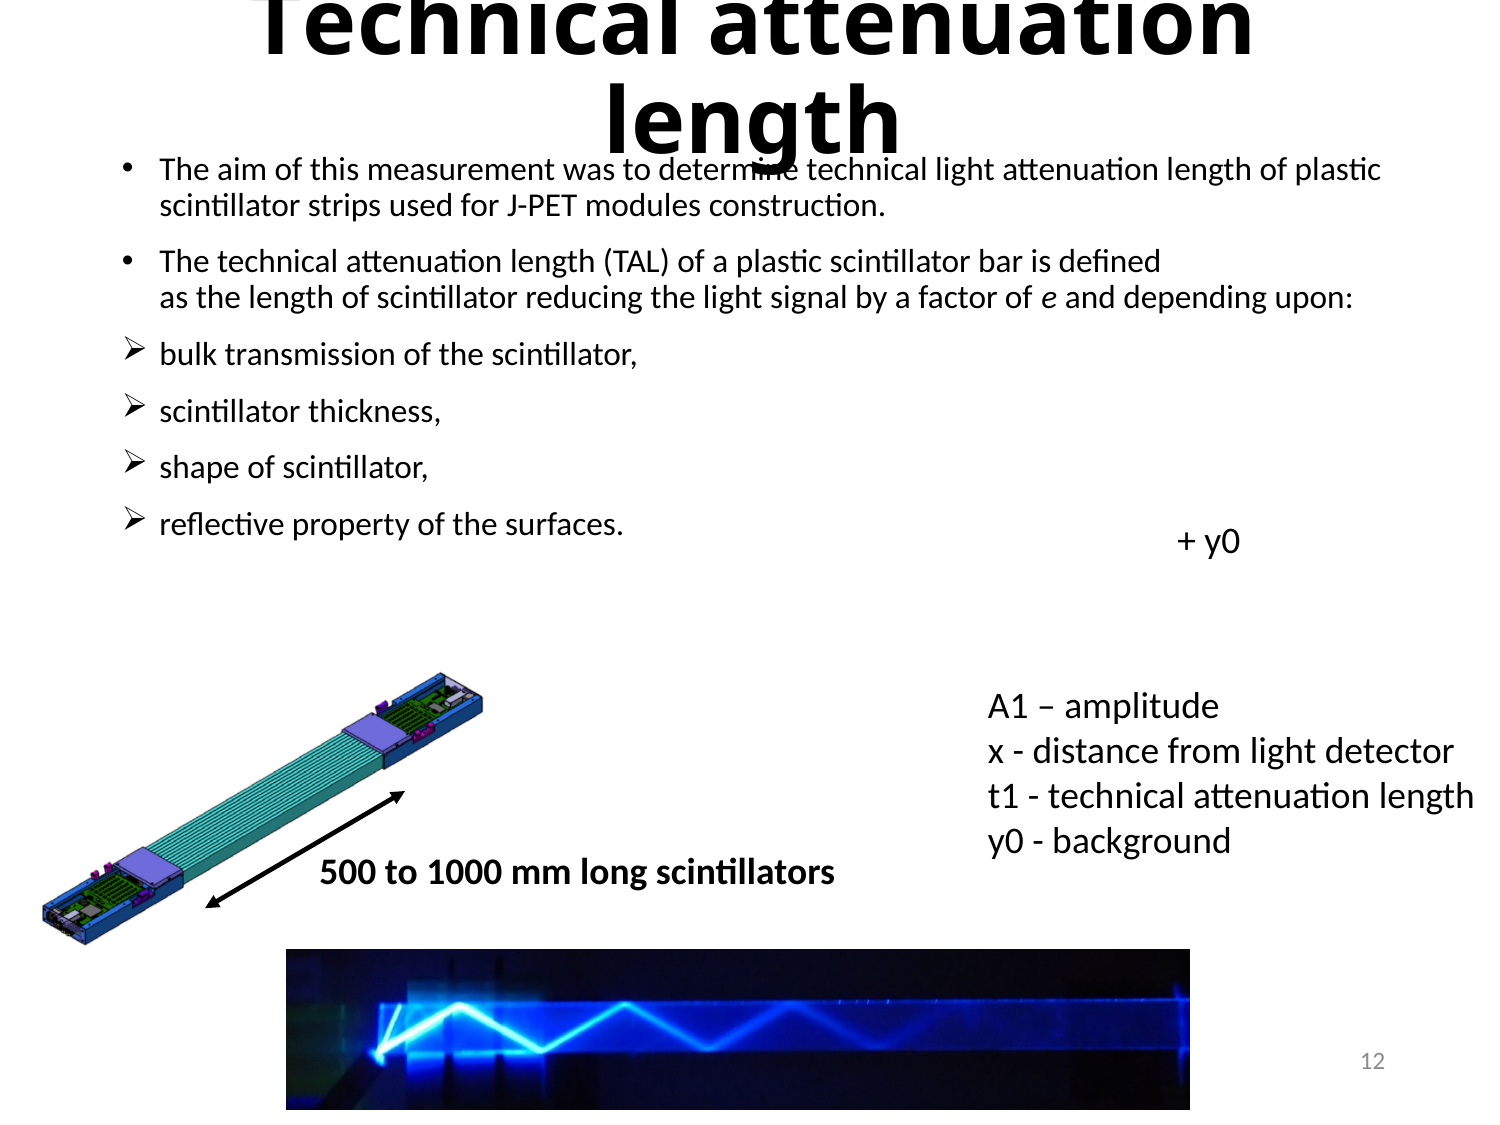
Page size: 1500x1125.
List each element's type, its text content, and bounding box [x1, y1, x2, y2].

slide_number 12 [1190, 1029, 1401, 1090]
list The aim of this measurement was to determine technical light attenuation length of plastic scintillator strips used for J-PET modules construction. The technical attenuation length (TAL) of a plastic scintillator bar is defined as the length of scintillator reducing the light signal by a factor of e and depending upon: bulk transmission of the scintillator, scintillator thickness, shape of scintillator, reflective property of the surfaces. [106, 144, 1401, 930]
picture [28, 605, 1190, 1110]
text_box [205, 791, 406, 909]
text_box 500 to 1000 mm long scintillators [497, 839, 851, 900]
title Technical attenuation length [106, 8, 1401, 140]
text_box A1 – amplitude x - distance from light detector t1 - technical attenuation length y0 - background [973, 673, 1491, 868]
